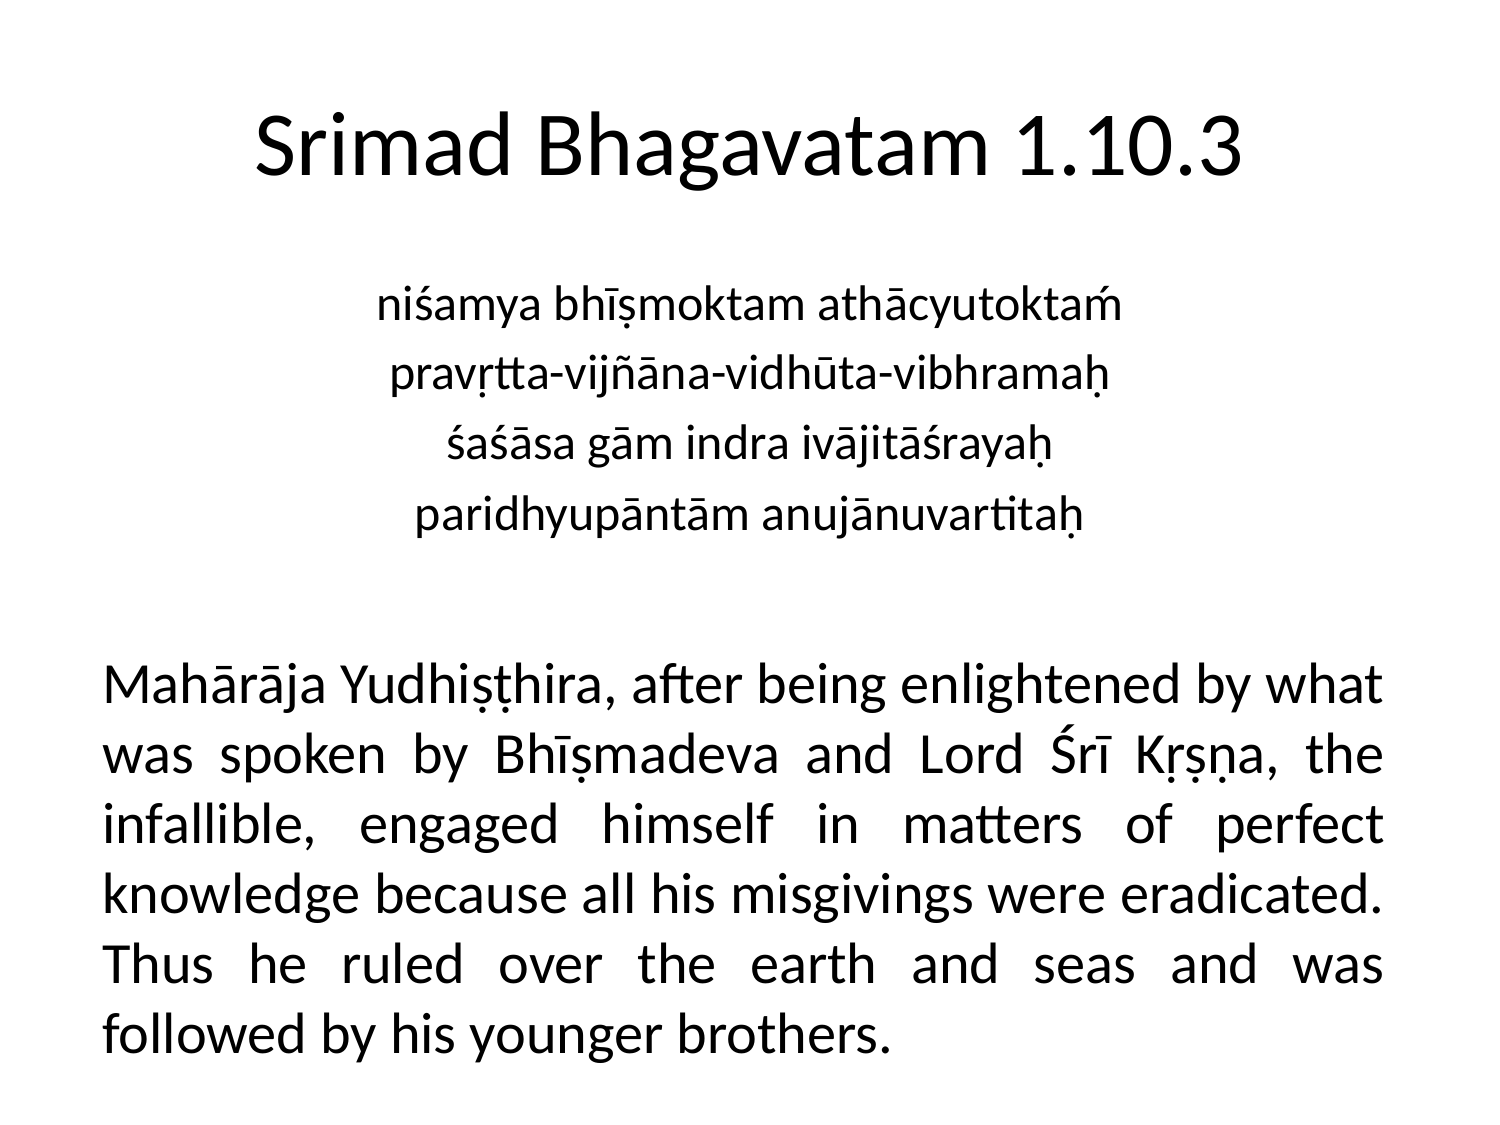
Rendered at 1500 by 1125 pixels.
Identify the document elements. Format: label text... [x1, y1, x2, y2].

title Srimad Bhagavatam 1.10.3 [75, 45, 1425, 233]
list niśamya bhīṣmoktam athācyutoktaḿ pravṛtta-vijñāna-vidhūta-vibhramaḥ śaśāsa gām indra ivājitāśrayaḥ paridhyupāntām anujānuvartitaḥ [75, 262, 1425, 625]
text_box Mahārāja Yudhiṣṭhira, after being enlightened by what was spoken by Bhīṣmadeva and Lord Śrī Kṛṣṇa, the infallible, engaged himself in matters of perfect knowledge because all his misgivings were eradicated. Thus he ruled over the earth and seas and was followed by his younger brothers. [87, 637, 1400, 1073]
